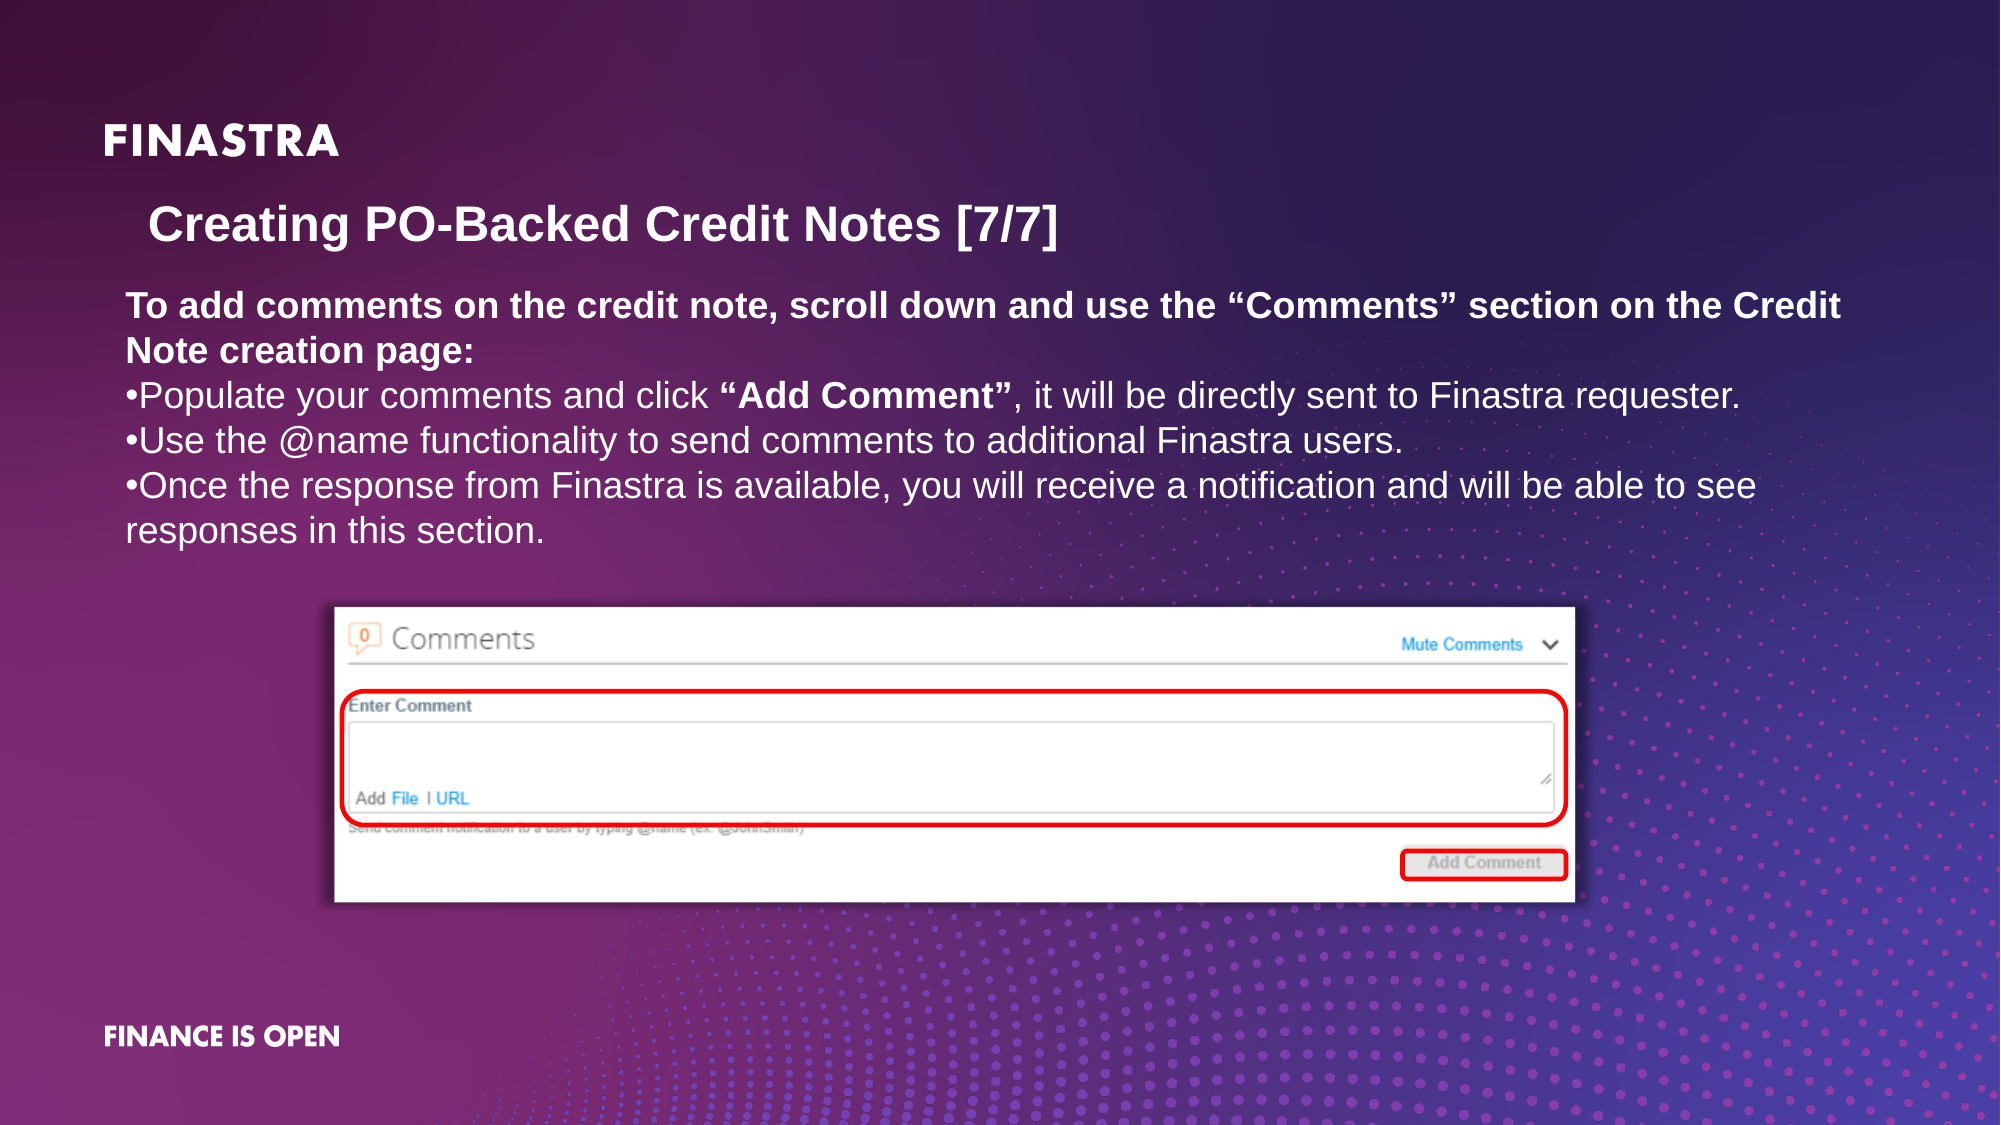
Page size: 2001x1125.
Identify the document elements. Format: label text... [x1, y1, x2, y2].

text_box To add comments on the credit note, scroll down and use the “Comments” section on the Credit Note creation page:​ Populate your comments and click “Add Comment”, it will be directly sent to Finastra requester.​ Use the @name functionality to send comments to additional Finastra users.​ Once the response from Finastra is available, you will receive a notification and will be able to see responses in this section. [125, 274, 1875, 563]
text_box Creating PO-Backed Credit Notes [7/7]​ [147, 208, 1821, 274]
picture [0, 0, 2000, 1125]
